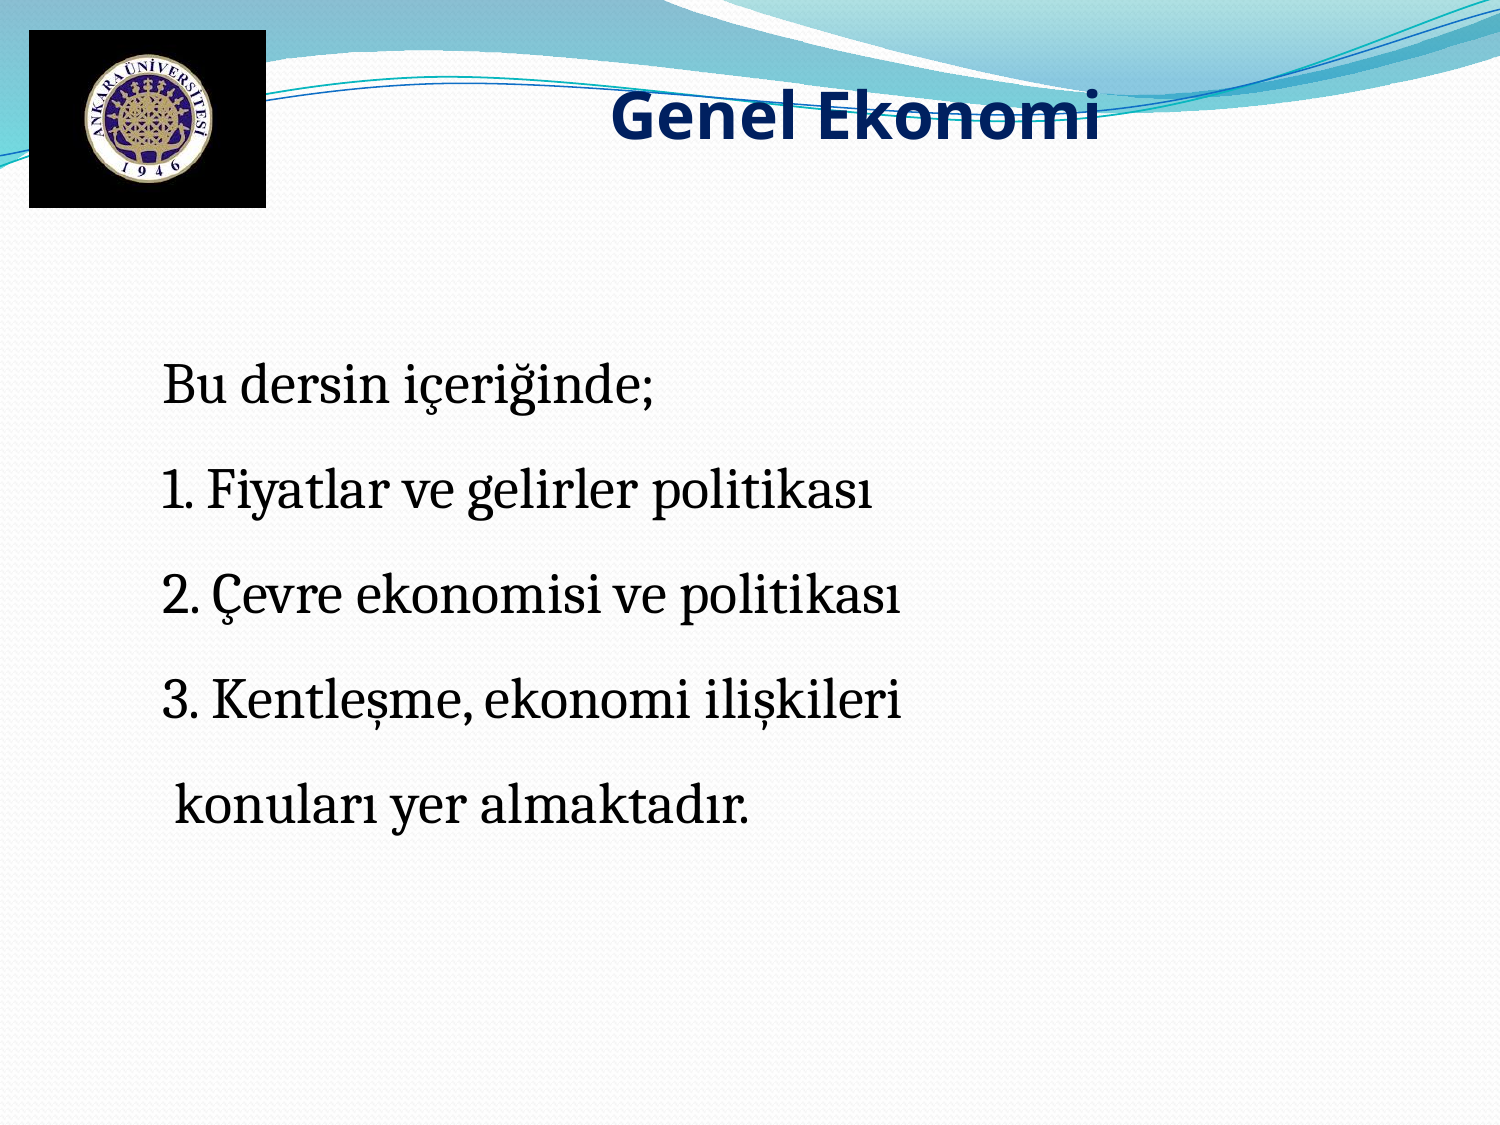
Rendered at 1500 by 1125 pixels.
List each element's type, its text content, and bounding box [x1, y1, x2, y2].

text_box Bu dersin içeriğinde; 1. Fiyatlar ve gelirler politikası 2. Çevre ekonomisi ve politikası 3. Kentleşme, ekonomi ilişkileri konuları yer almaktadır. [147, 302, 1388, 843]
picture [29, 30, 266, 208]
text_box Genel Ekonomi [348, 66, 1365, 161]
